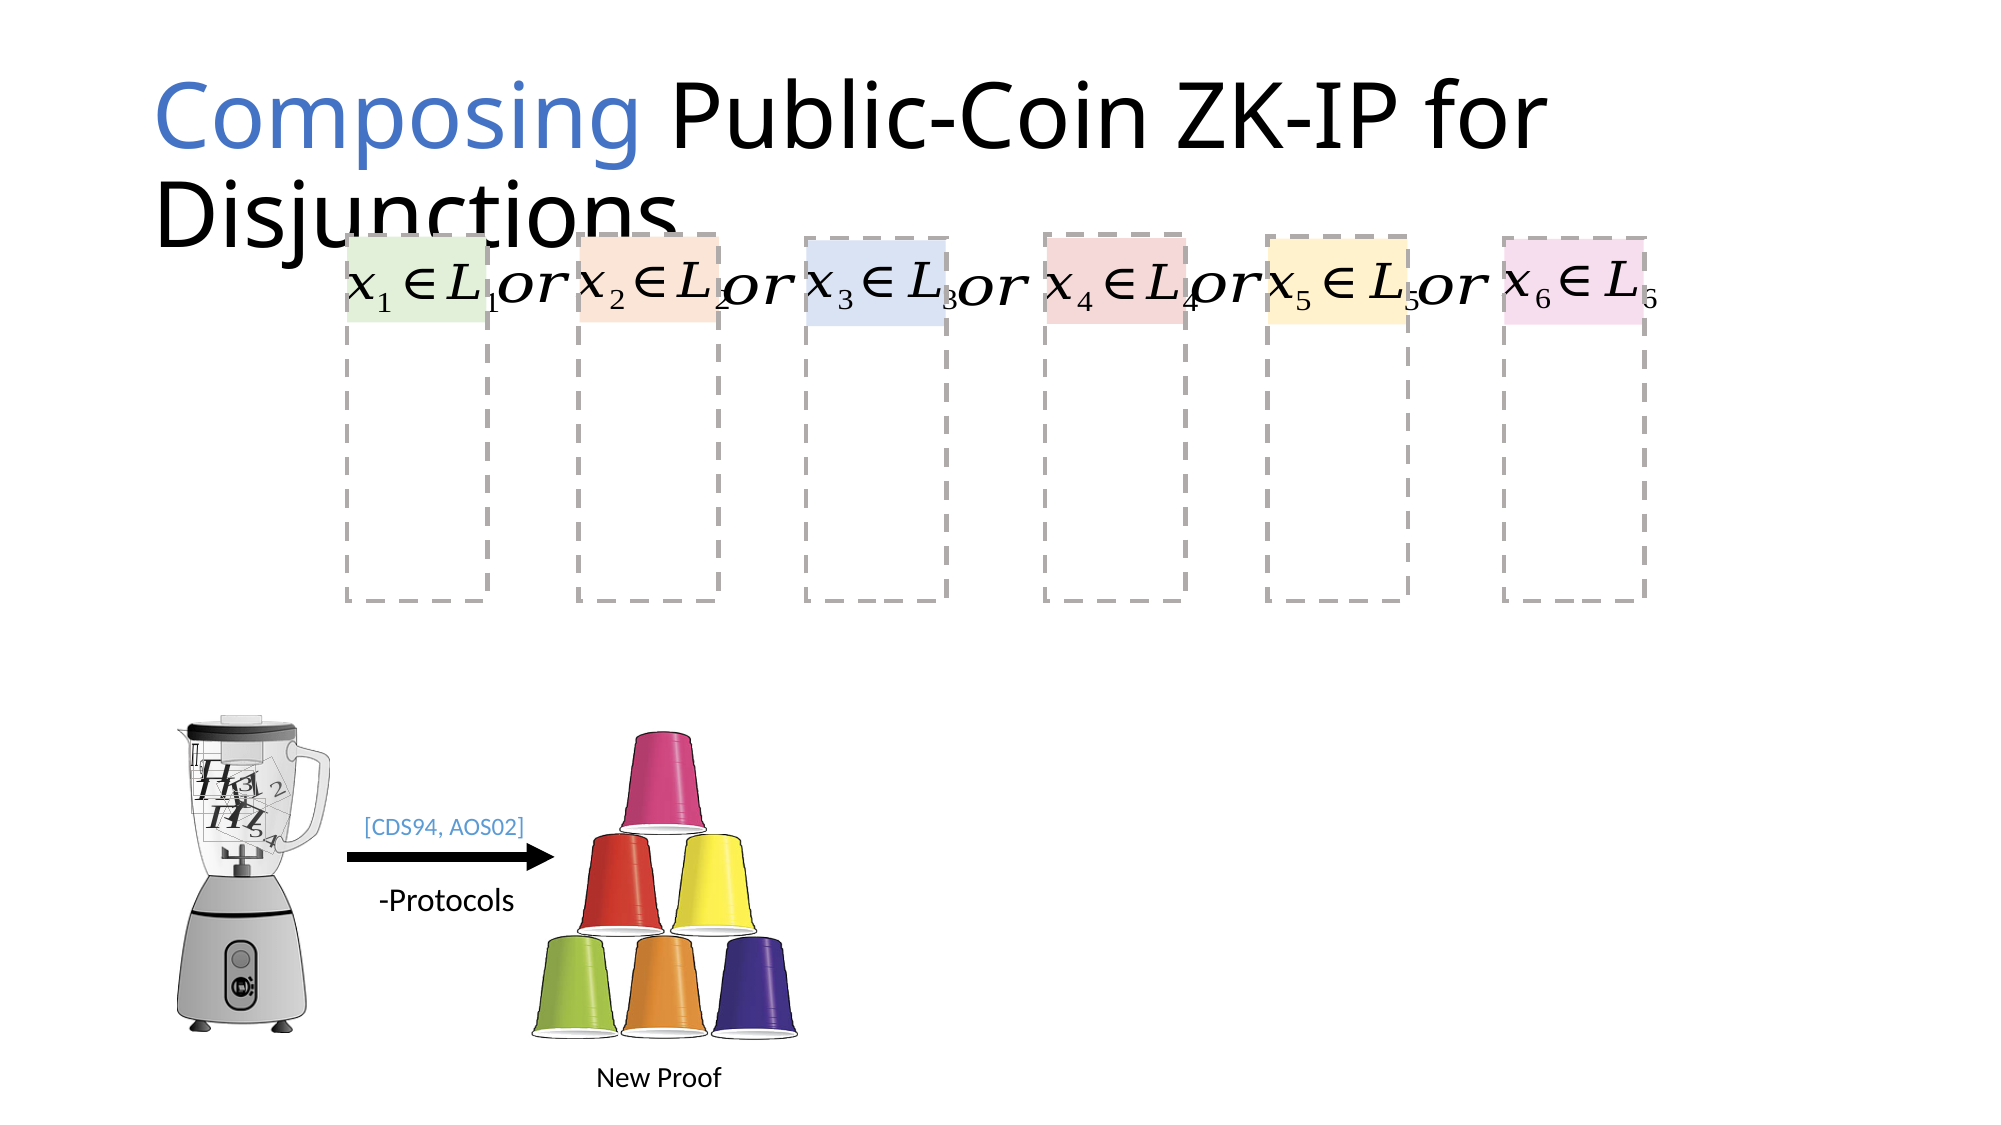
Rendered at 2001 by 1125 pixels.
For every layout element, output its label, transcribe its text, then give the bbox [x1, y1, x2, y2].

picture [177, 715, 330, 1033]
title Composing Public-Coin ZK-IP for Disjunctions [137, 59, 1863, 278]
text_box [1267, 235, 1409, 602]
text_box [1044, 234, 1186, 602]
picture [522, 714, 798, 1049]
text_box [CDS94, AOS02] [349, 803, 541, 848]
text_box [577, 234, 720, 602]
text_box New Proof [581, 1050, 737, 1101]
text_box [1503, 237, 1645, 602]
text_box [805, 237, 947, 602]
text_box [346, 234, 489, 602]
